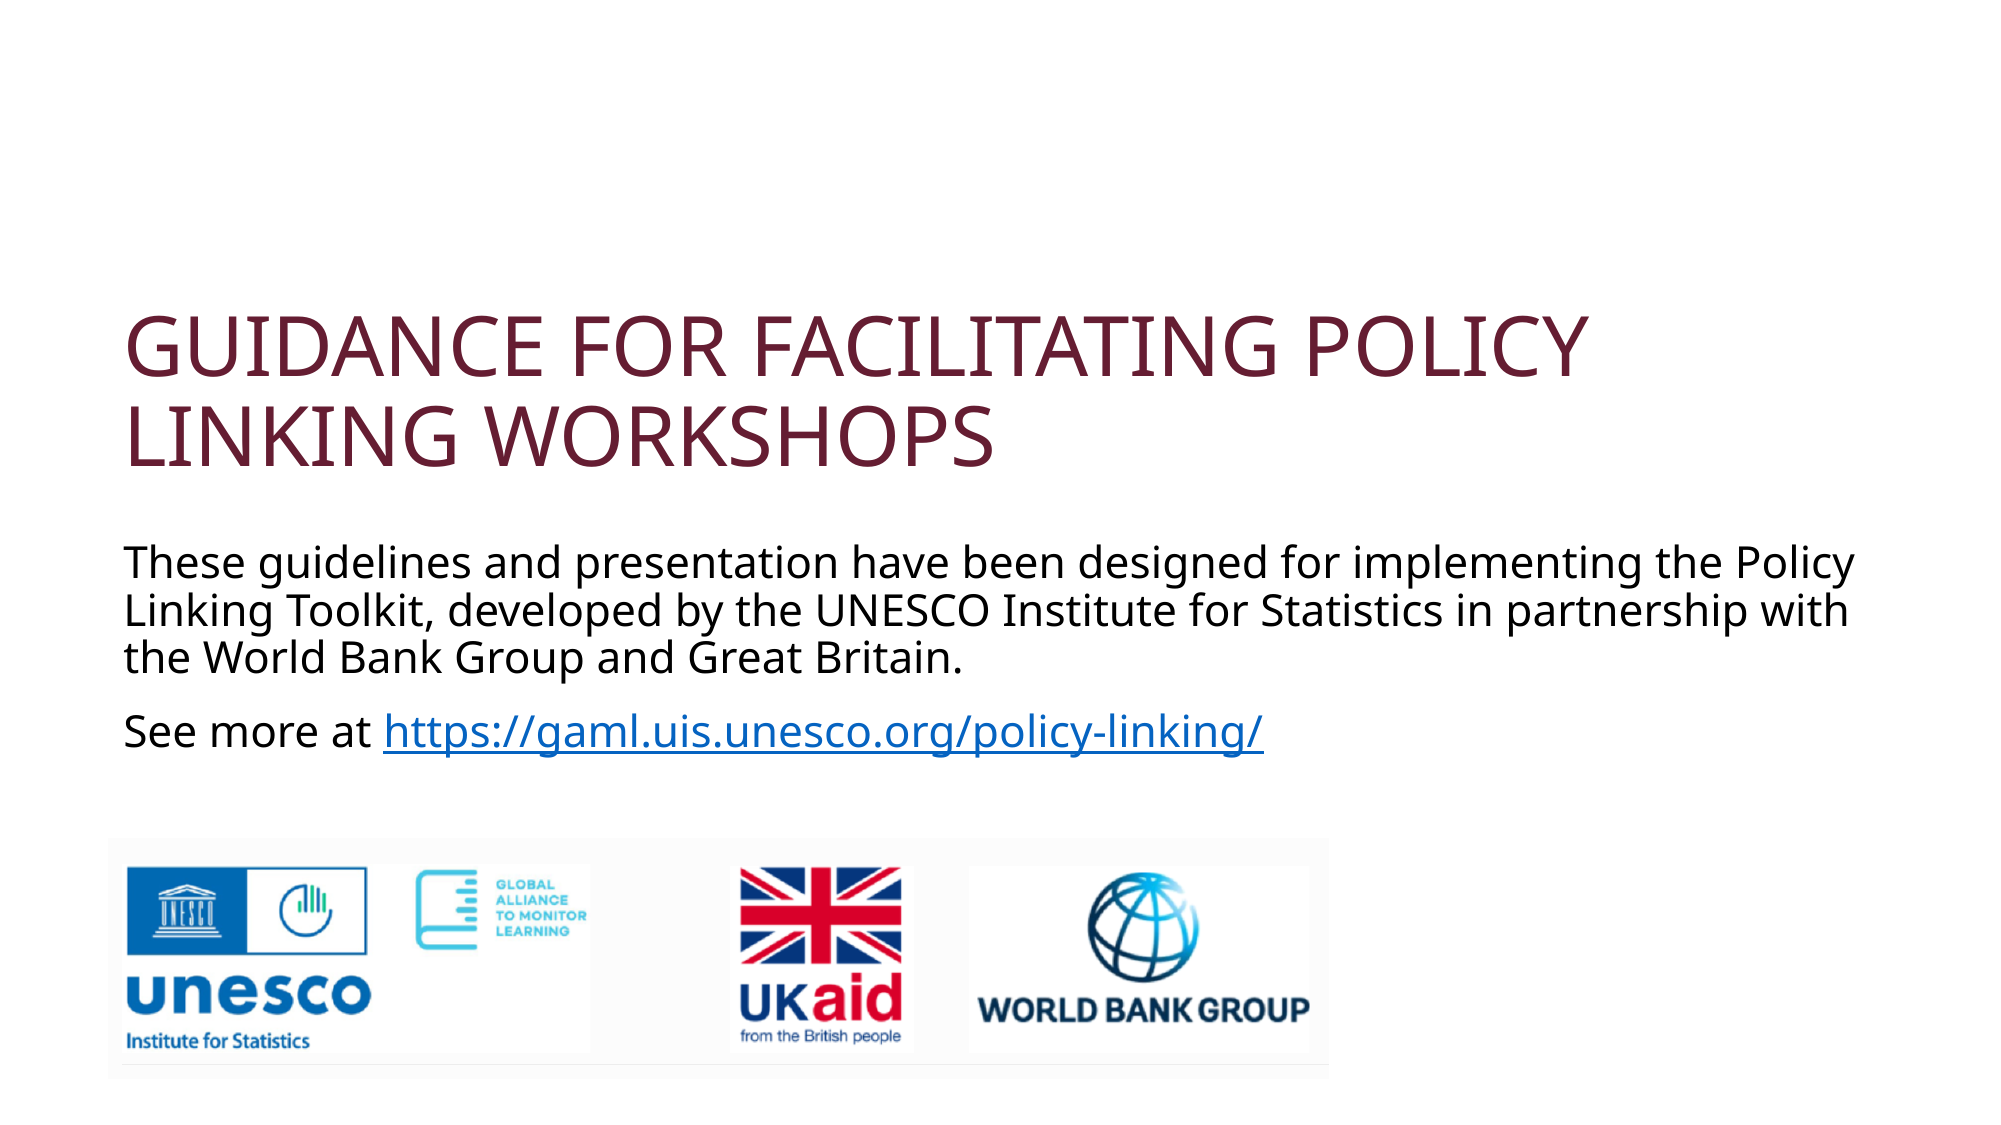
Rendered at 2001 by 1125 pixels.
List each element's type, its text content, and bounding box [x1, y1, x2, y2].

title GUIDANCE FOR FACILITATING POLICY LINKING WORKSHOPS [108, 347, 1925, 493]
subtitle These guidelines and presentation have been designed for implementing the Policy Linking Toolkit, developed by the UNESCO Institute for Statistics in partnership with the World Bank Group and Great Britain. See more at https://gaml.uis.unesco.org/policy-linking/ [108, 533, 1892, 1024]
picture [107, 838, 1329, 1080]
